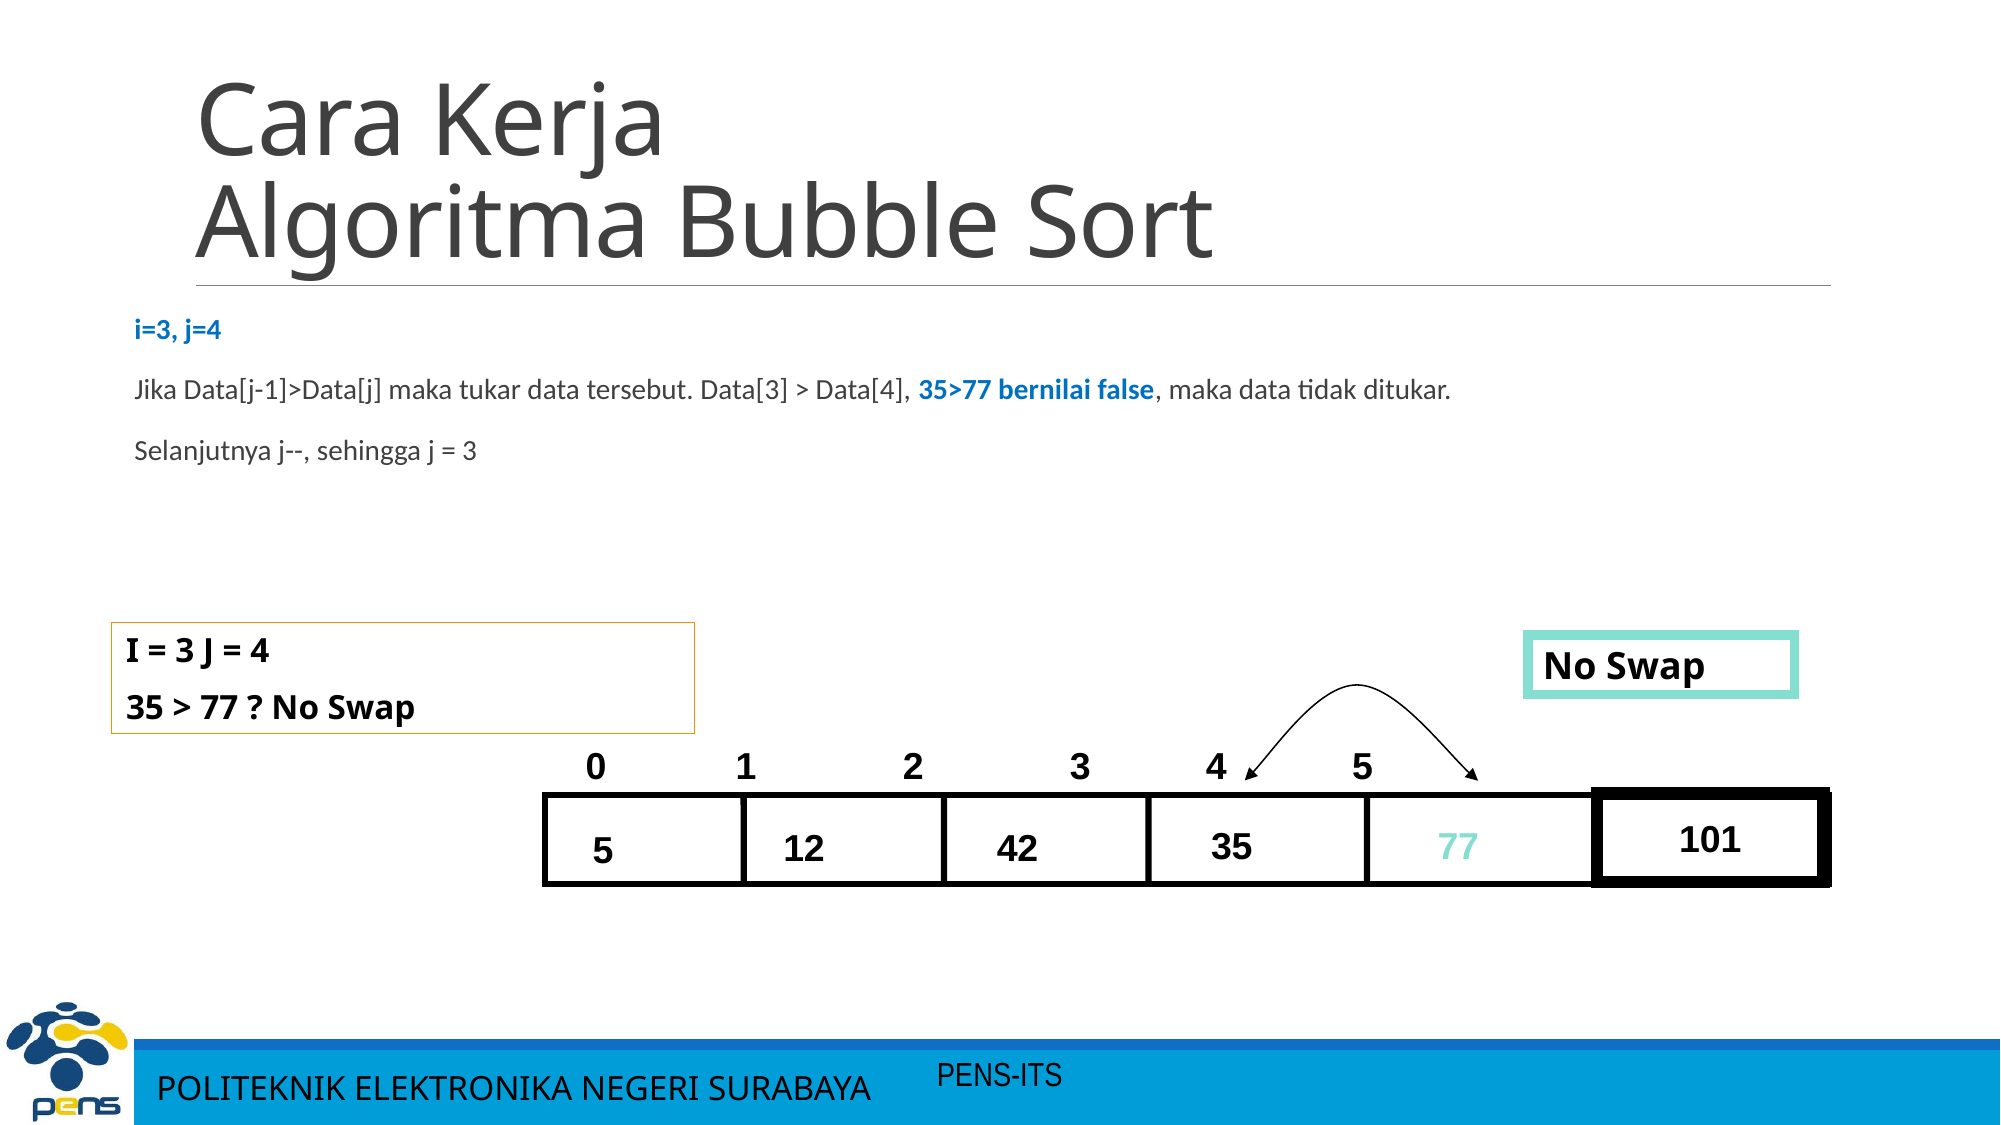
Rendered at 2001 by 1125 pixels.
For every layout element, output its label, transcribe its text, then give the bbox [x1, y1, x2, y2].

text_box [1287, 684, 1430, 731]
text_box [544, 734, 1829, 886]
text_box I = 3 J = 4 35 > 77 ? No Swap [111, 622, 695, 734]
text_box No Swap [1528, 634, 1795, 695]
footer PENS-ITS [683, 1034, 1317, 1113]
picture [0, 997, 134, 1125]
title Cara Kerja Algoritma Bubble Sort [180, 47, 1830, 285]
list i=3, j=4 Jika Data[j-1]>Data[j] maka tukar data tersebut. Data[3] > Data[4], 35>77 bernilai false, maka data tidak ditukar. Selanjutnya j--, sehingga j = 3 [119, 306, 1920, 357]
